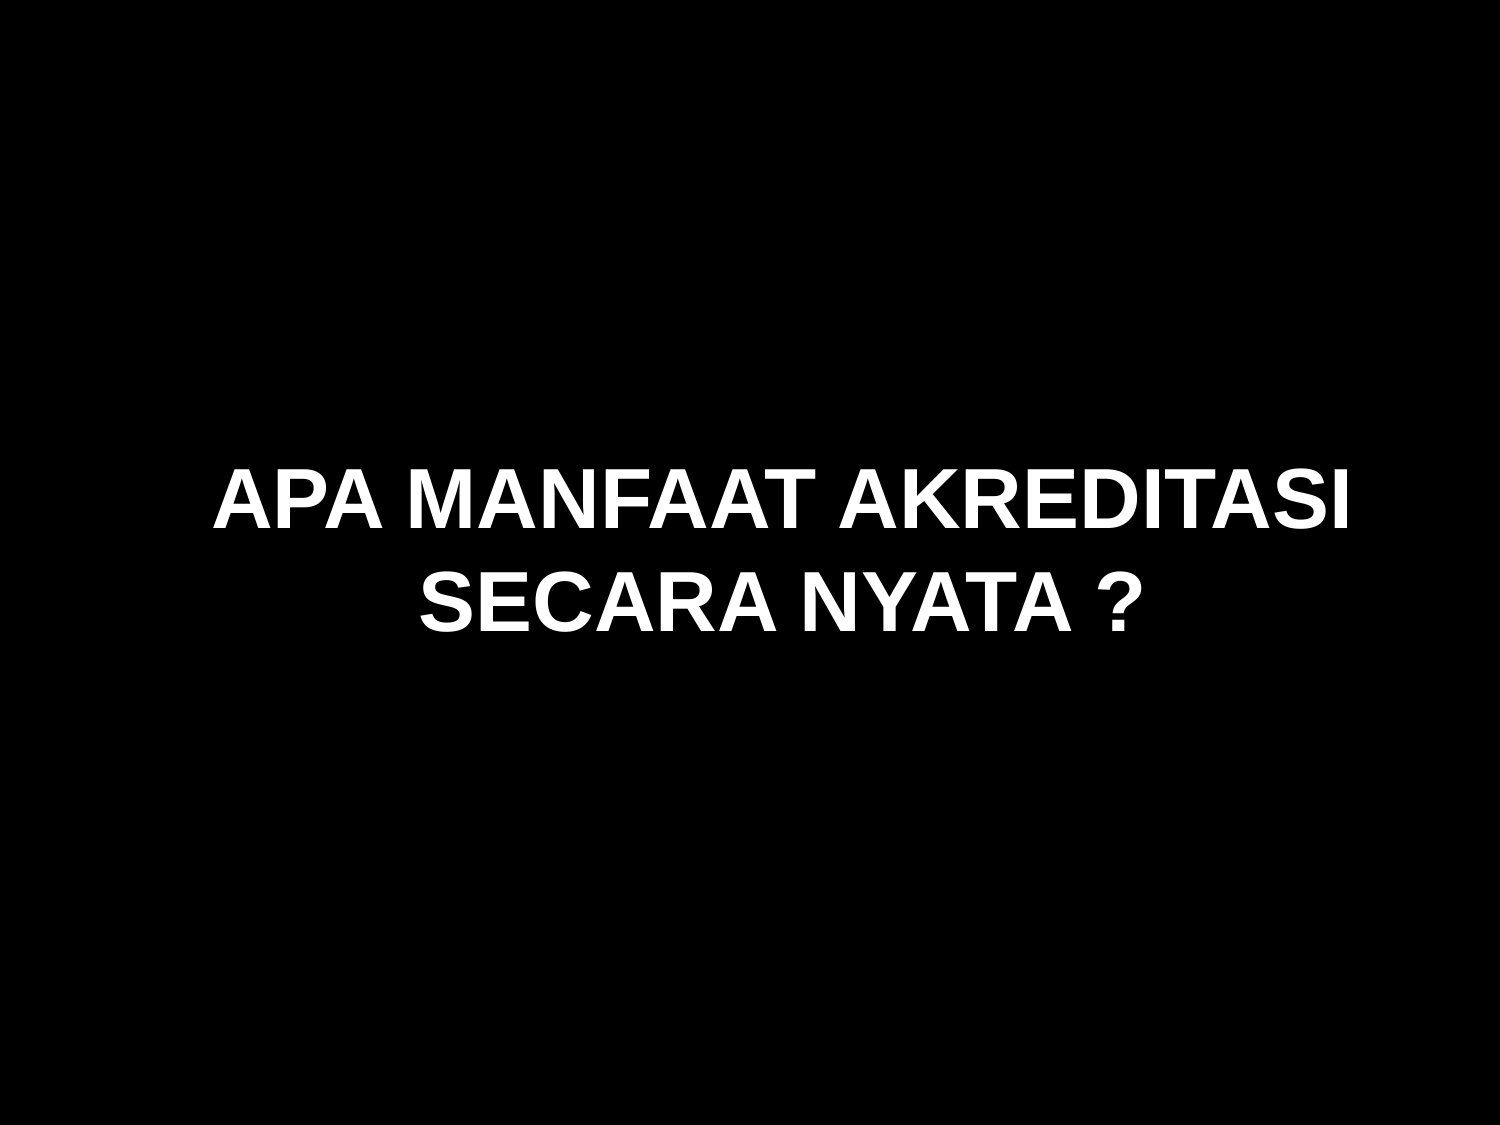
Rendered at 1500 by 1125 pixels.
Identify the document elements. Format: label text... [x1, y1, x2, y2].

title APA MANFAAT AKREDITASI SECARA NYATA ? [140, 365, 1425, 727]
